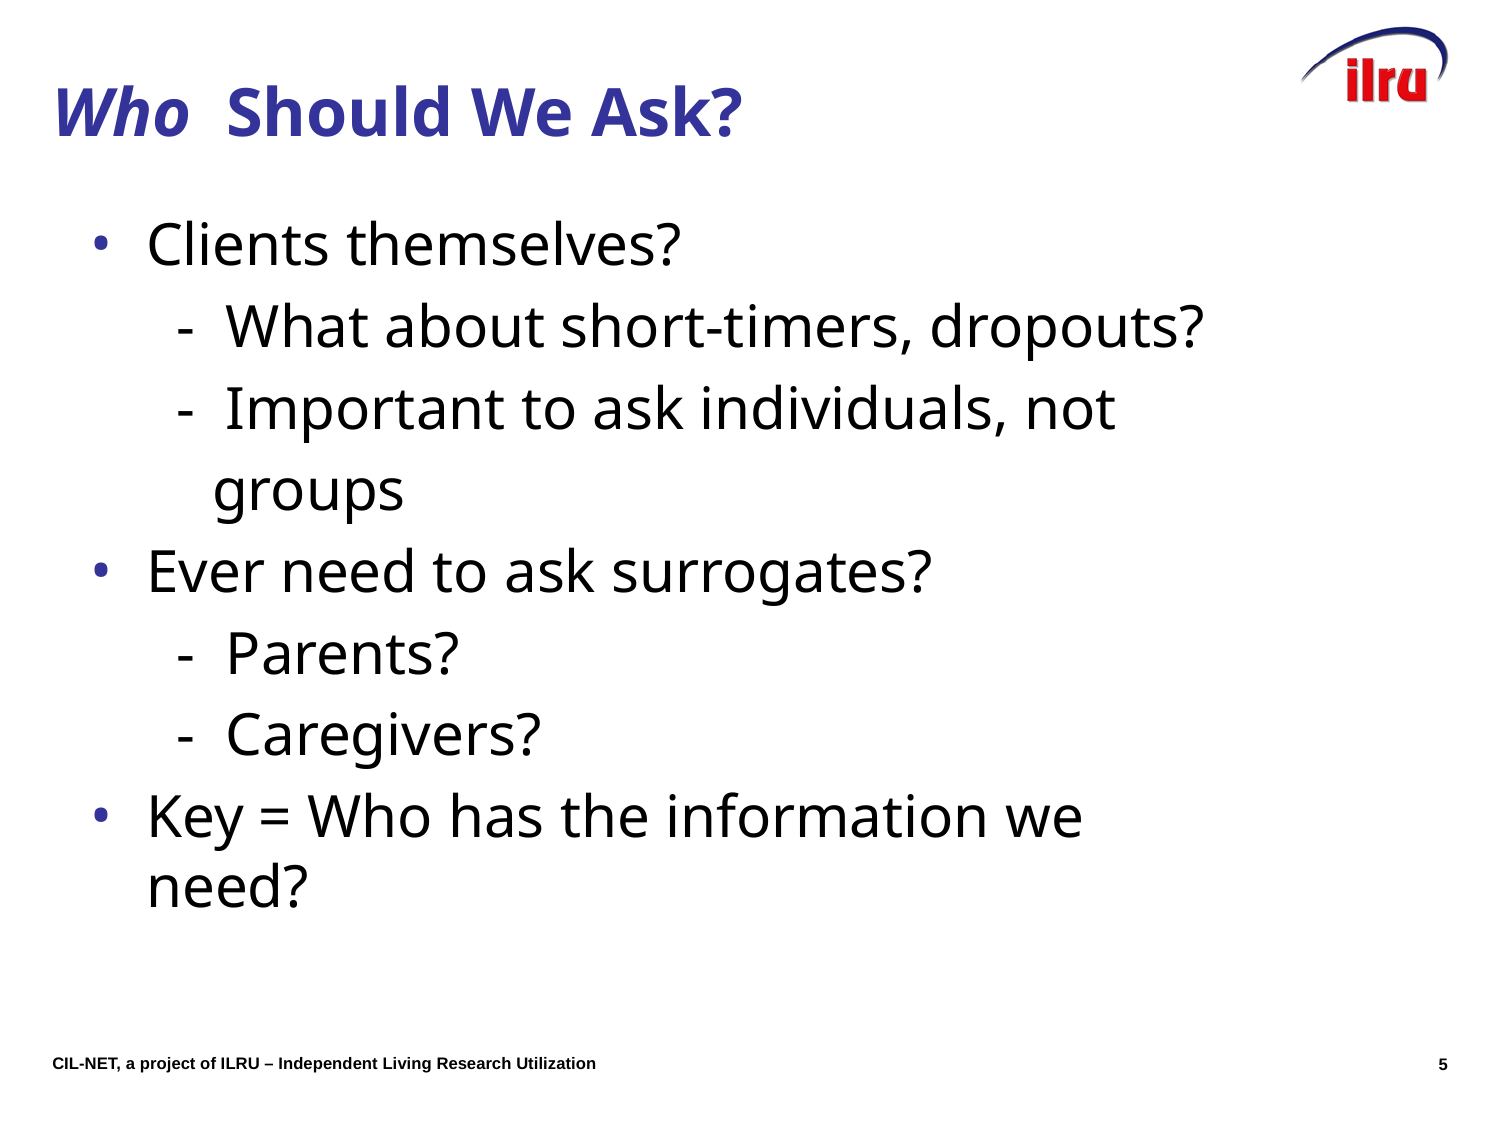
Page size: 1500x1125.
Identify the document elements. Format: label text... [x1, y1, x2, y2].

title Who Should We Ask? [37, 45, 1300, 175]
picture [1299, 24, 1463, 103]
list Clients themselves? - What about short-timers, dropouts? - Important to ask individuals, not groups Ever need to ask surrogates? - Parents? - Caregivers? Key = Who has the information we need? [75, 200, 1238, 963]
